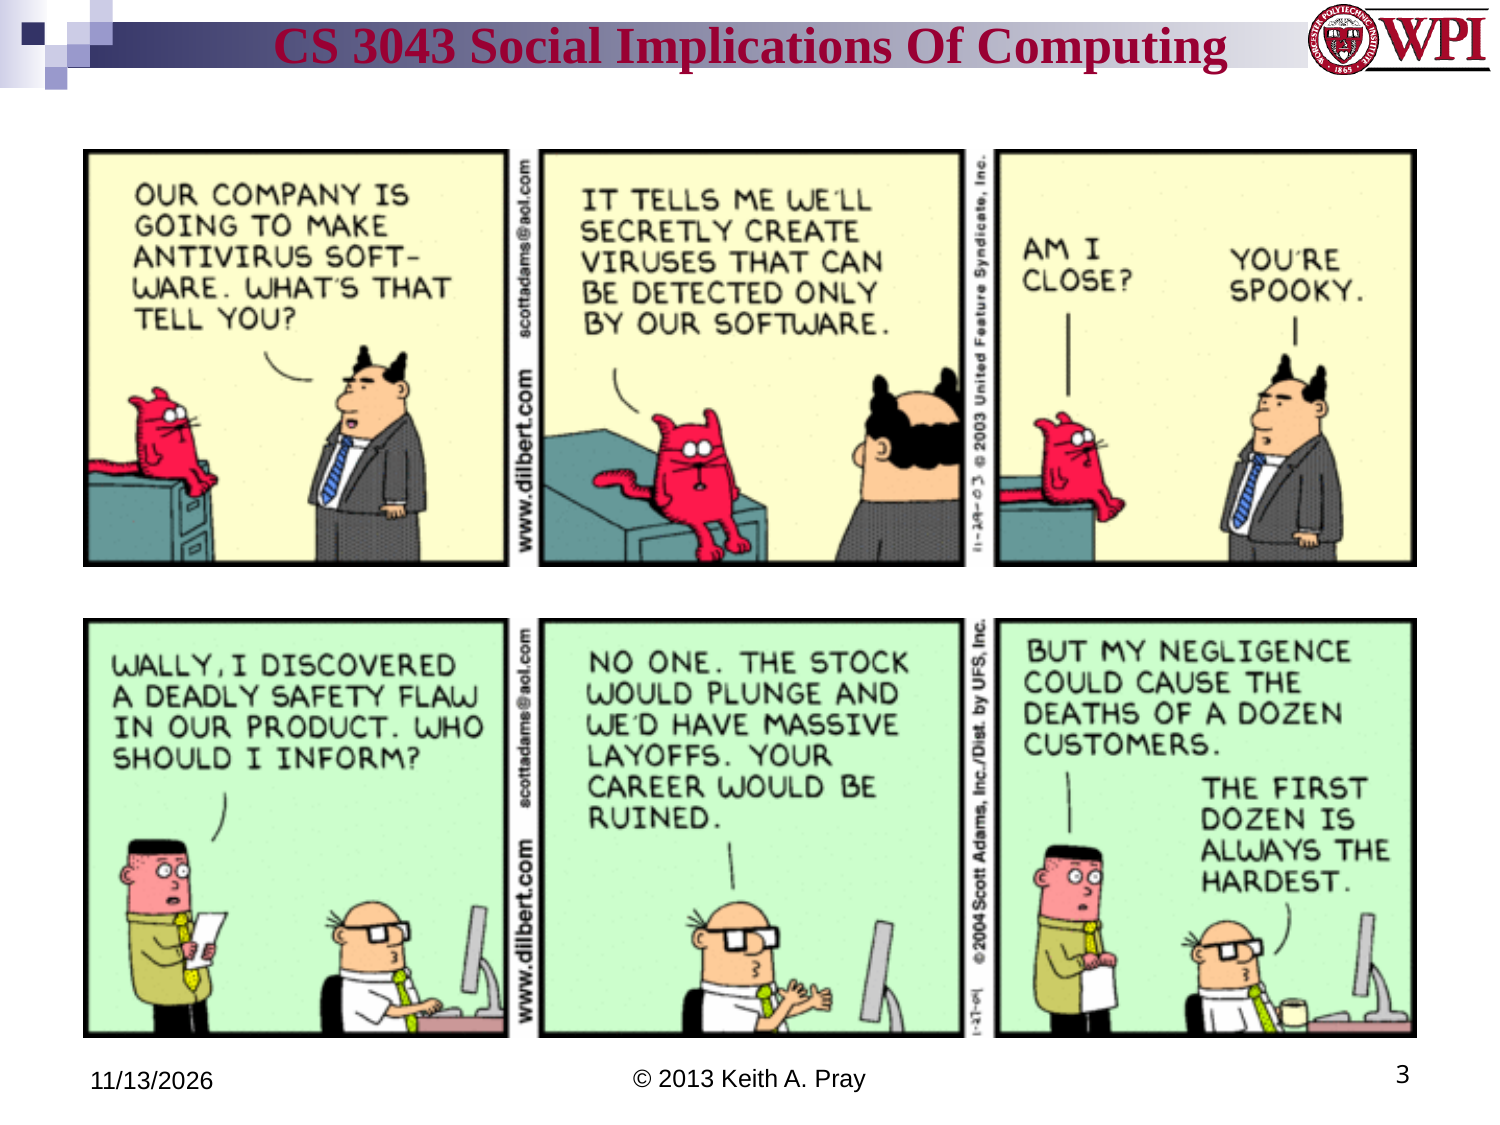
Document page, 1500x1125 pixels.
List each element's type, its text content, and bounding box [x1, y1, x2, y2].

picture [83, 149, 1417, 567]
footer © 2013 Keith A. Pray [512, 1047, 988, 1101]
slide_number 3 [1074, 1024, 1426, 1101]
picture [83, 618, 1417, 1038]
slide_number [74, 1024, 426, 1103]
picture [1308, 3, 1500, 75]
